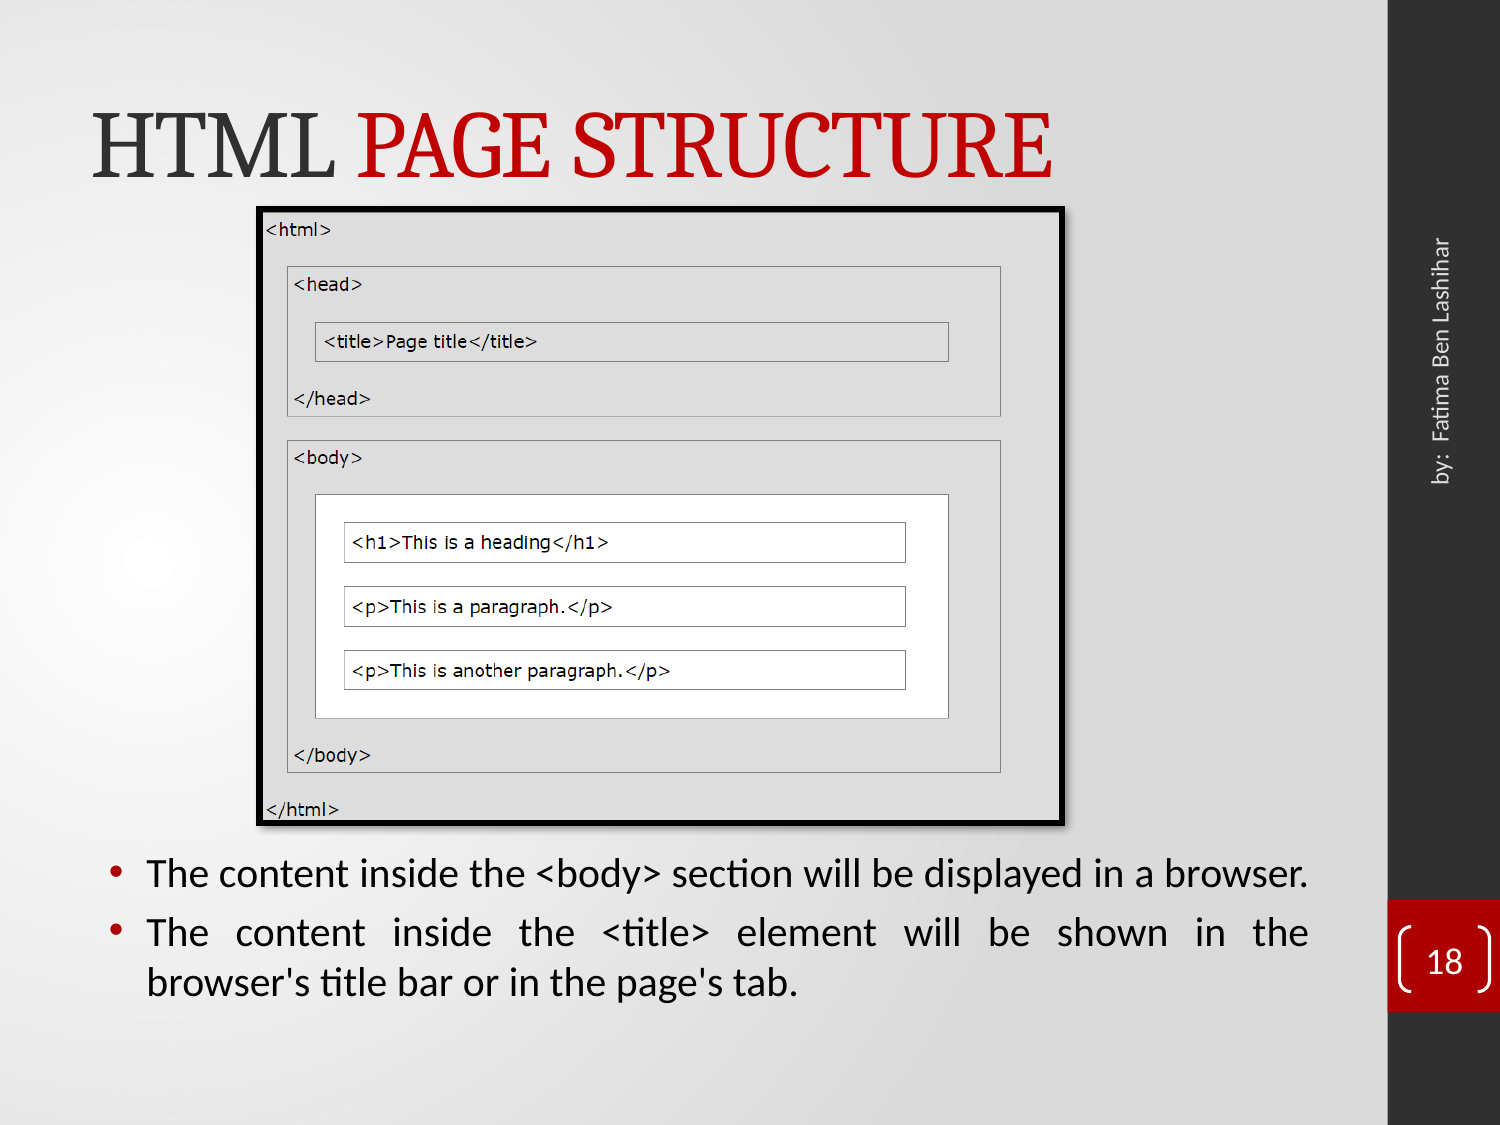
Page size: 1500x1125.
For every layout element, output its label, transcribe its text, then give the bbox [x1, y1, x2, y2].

slide_number by: Fatima Ben Lashihar [1408, 100, 1469, 501]
list The content inside the <body> section will be displayed in a browser. The content inside the <title> element will be shown in the browser's title bar or in the page's tab. [75, 262, 1325, 1050]
slide_number 18 [1397, 925, 1492, 994]
title HTML PAGE STRUCTURE [75, 45, 1325, 233]
picture [261, 211, 1060, 821]
